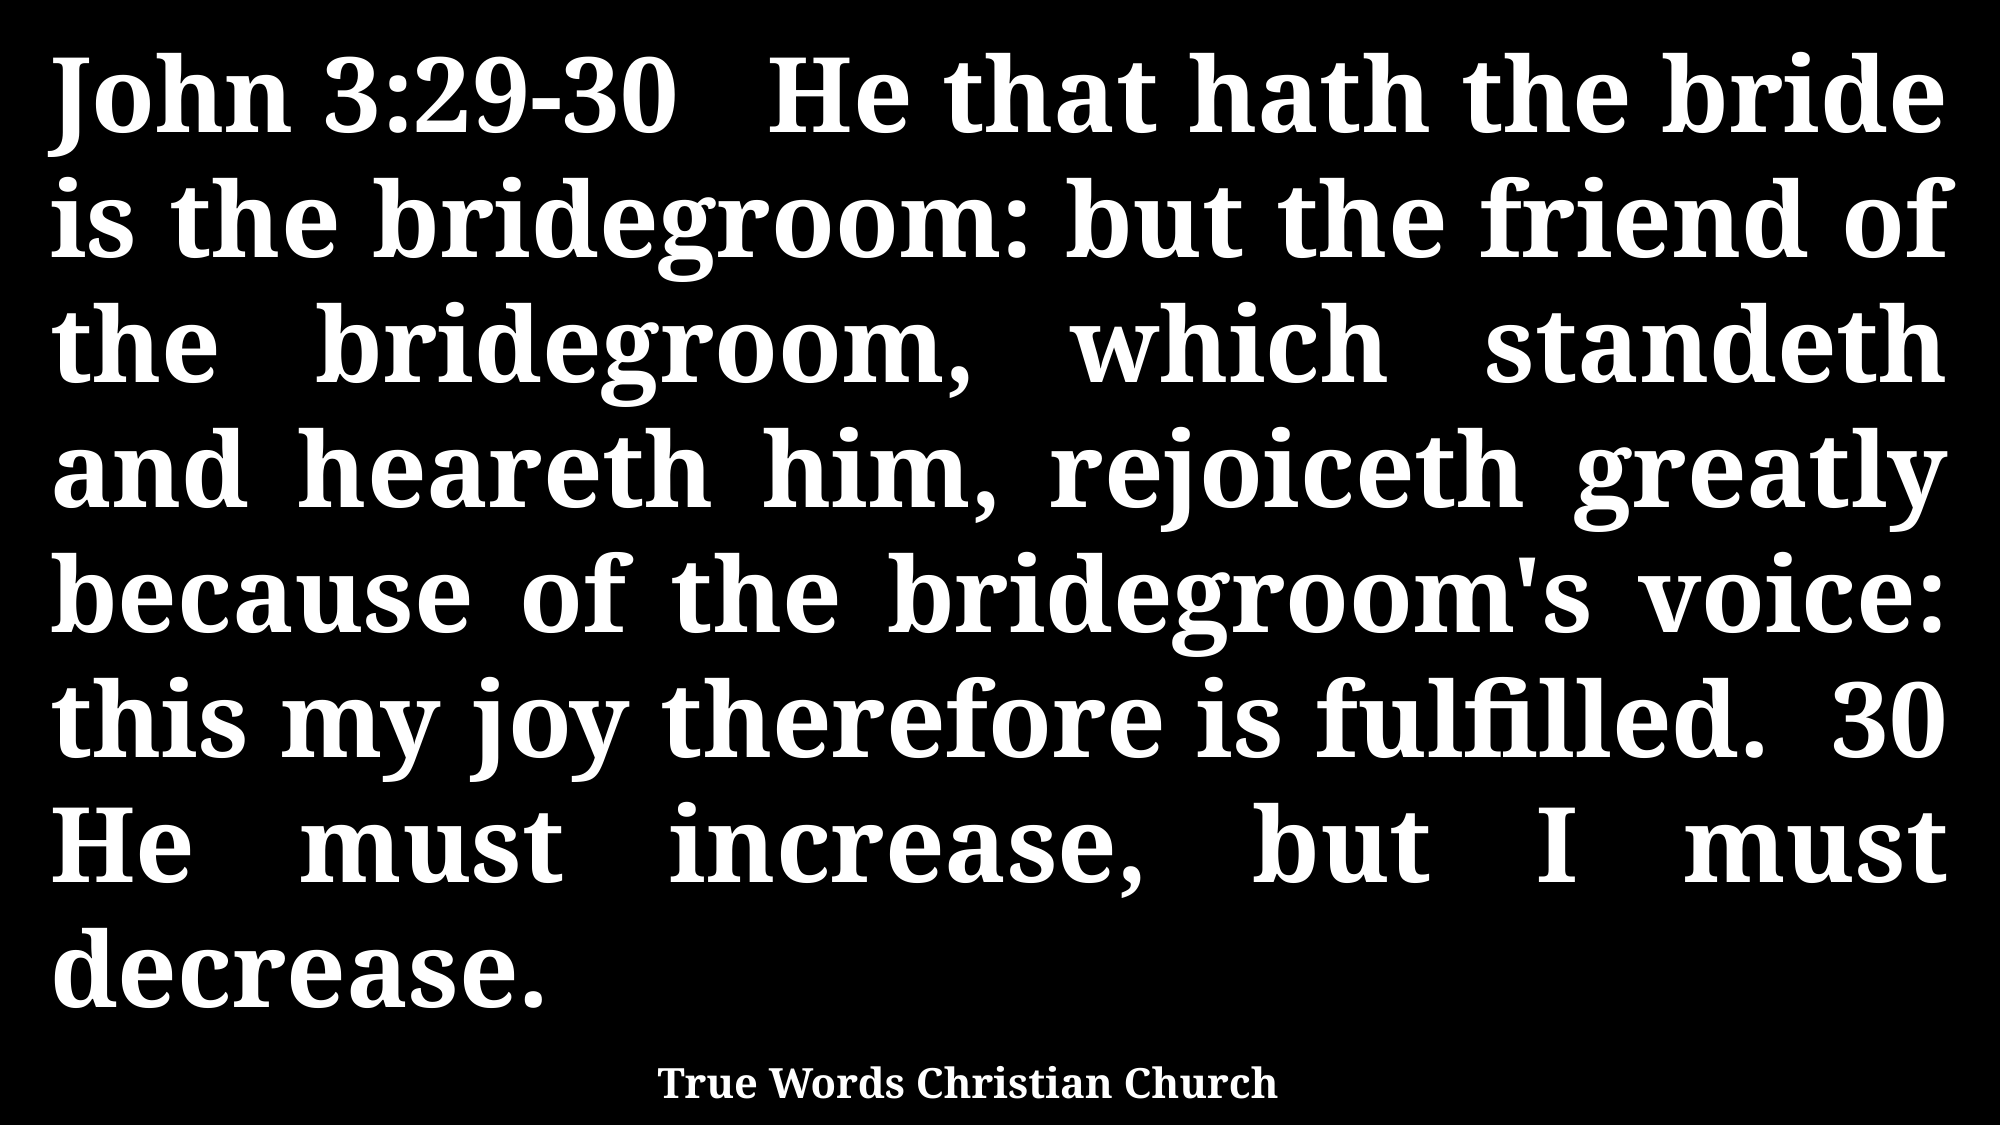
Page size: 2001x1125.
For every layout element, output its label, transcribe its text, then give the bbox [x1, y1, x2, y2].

text_box John 3:29-30 He that hath the bride is the bridegroom: but the friend of the bridegroom, which standeth and heareth him, rejoiceth greatly because of the bridegroom's voice: this my joy therefore is fulfilled. 30 He must increase, but I must decrease. [35, 21, 1965, 1036]
text_box True Words Christian Church [642, 1049, 1294, 1114]
